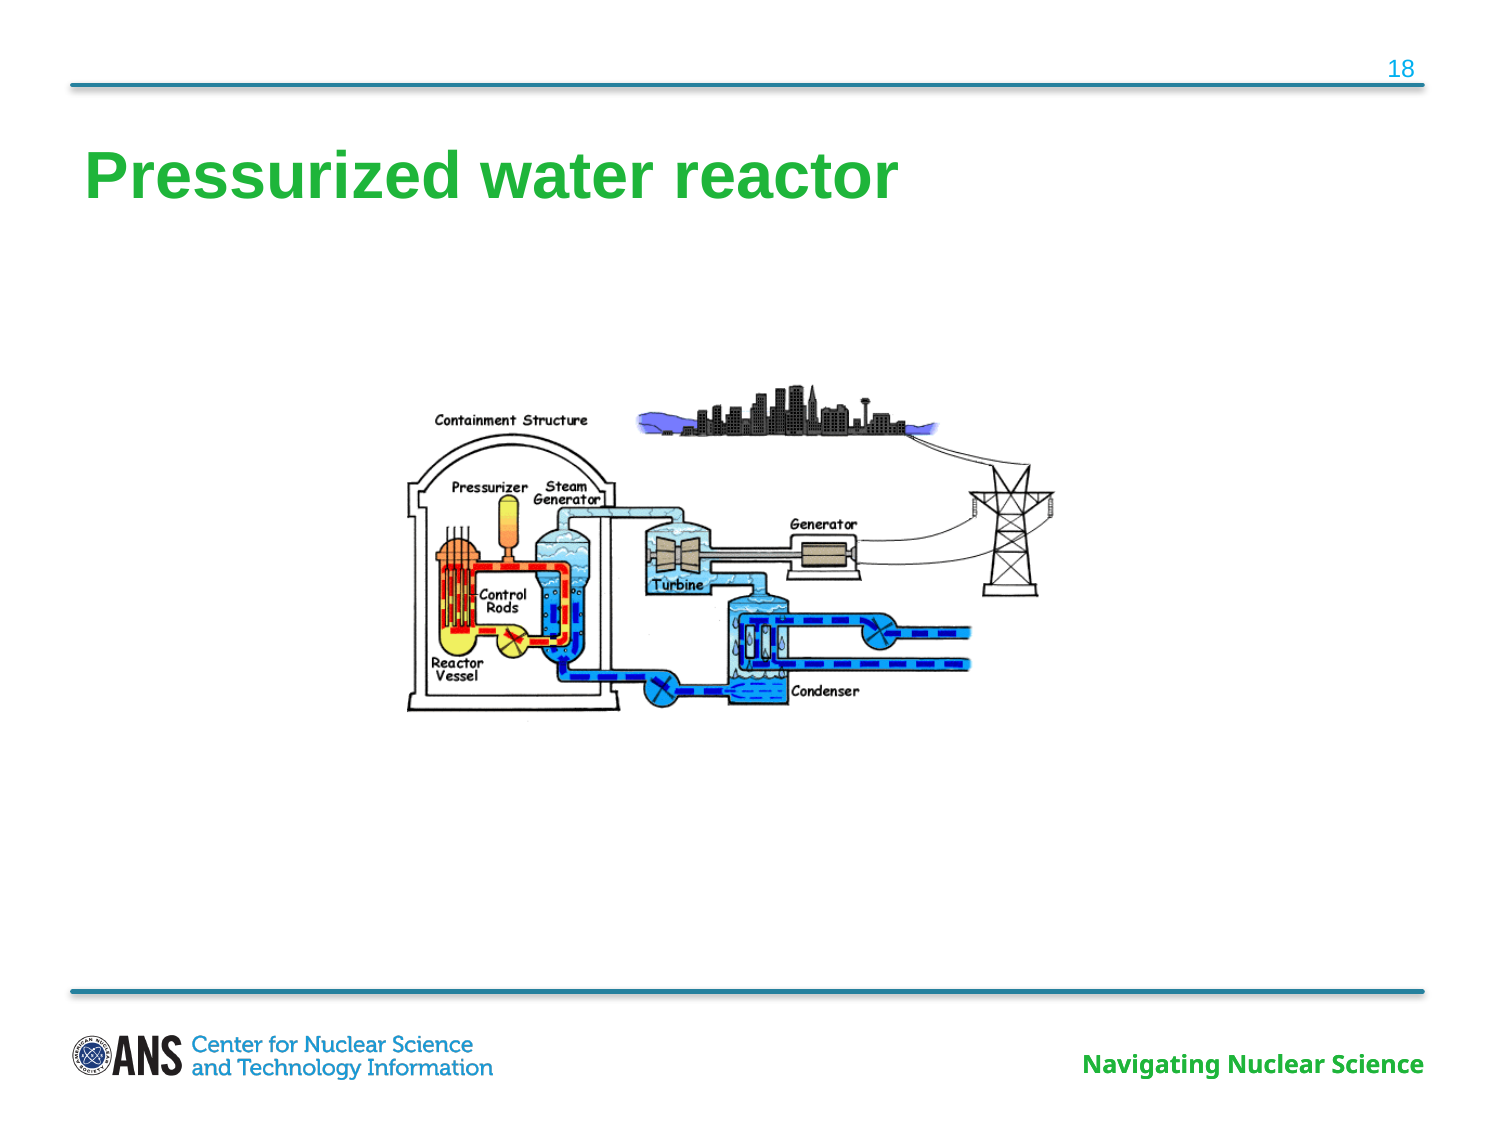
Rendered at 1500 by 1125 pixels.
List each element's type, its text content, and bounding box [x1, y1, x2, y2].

title Pressurized water reactor [69, 124, 1359, 264]
picture [72, 1035, 493, 1080]
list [393, 374, 1070, 724]
slide_number 18 [1372, 45, 1435, 105]
